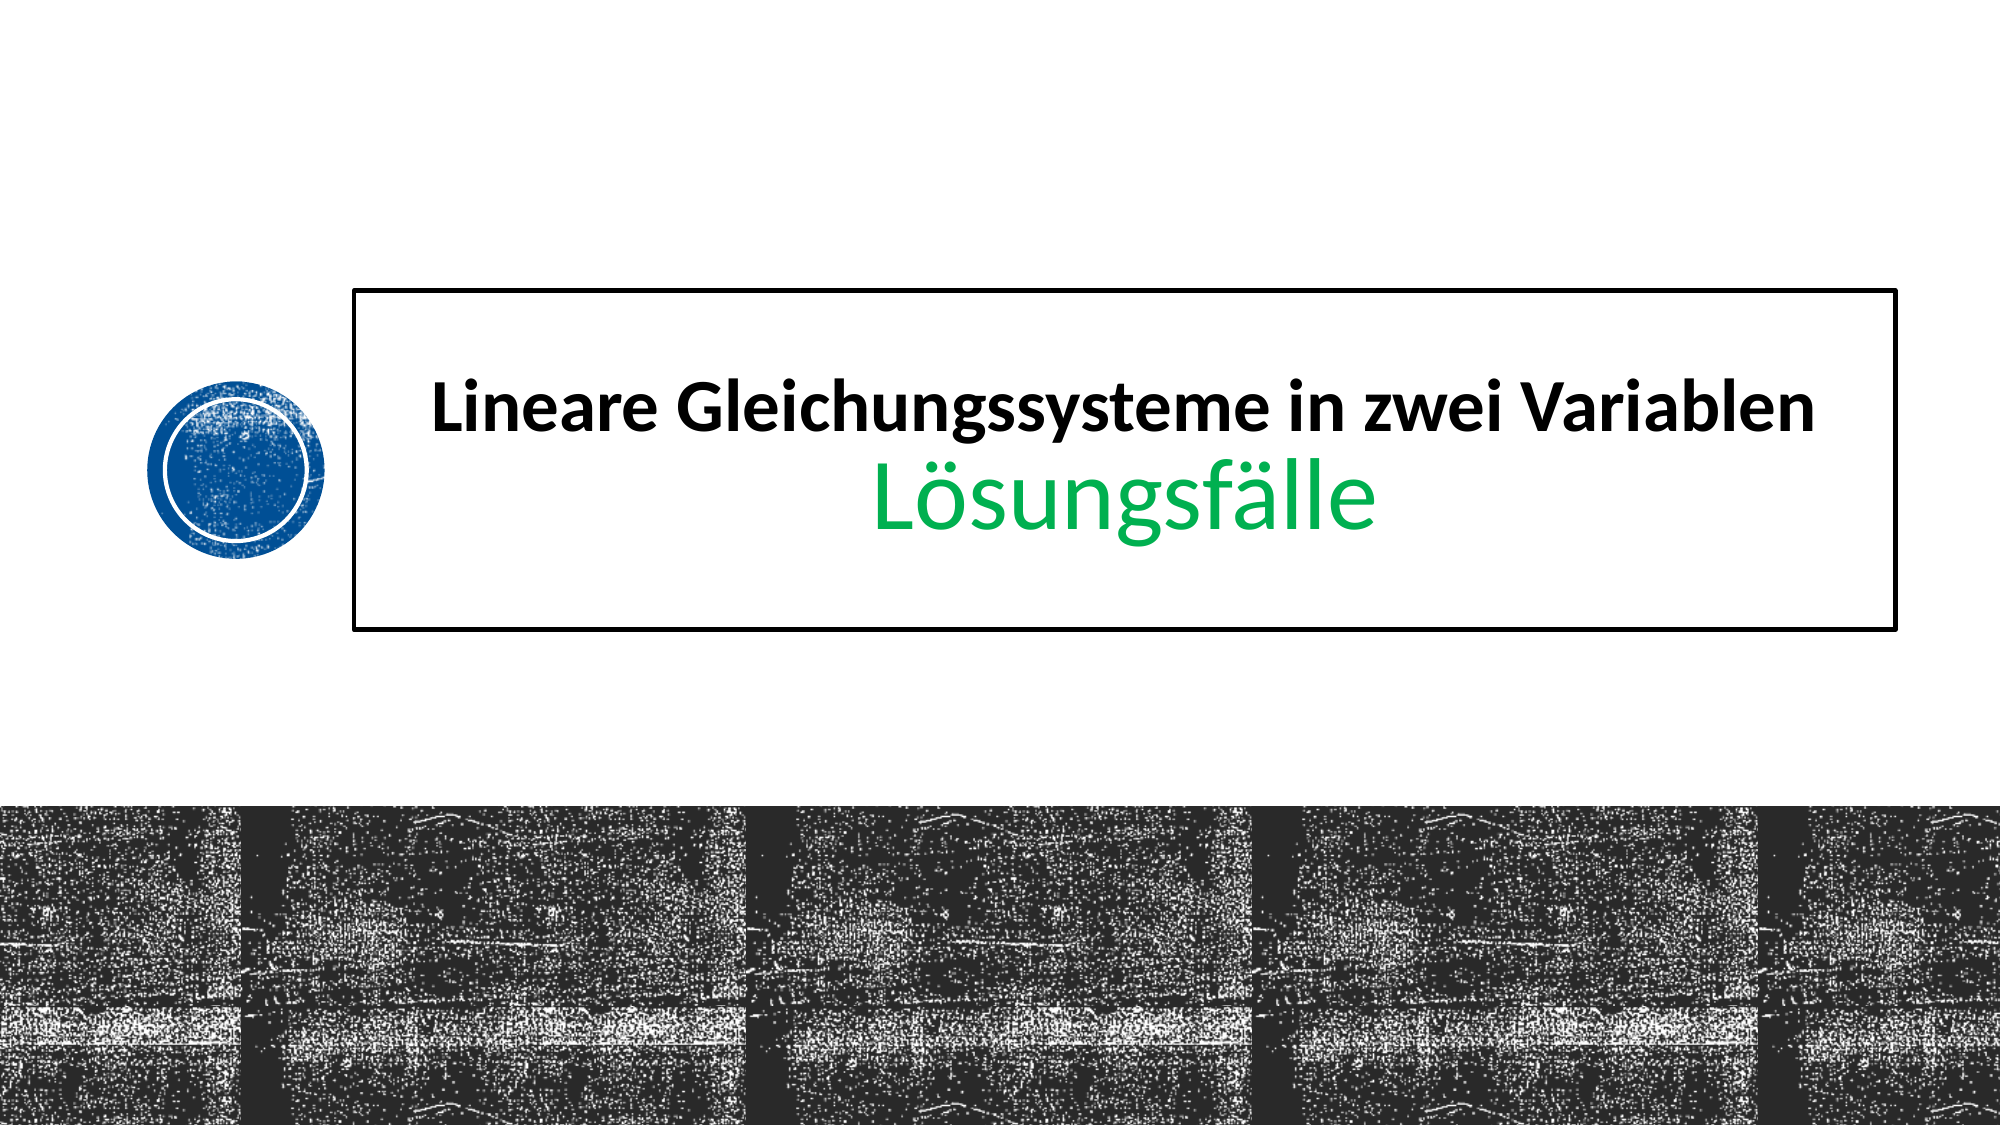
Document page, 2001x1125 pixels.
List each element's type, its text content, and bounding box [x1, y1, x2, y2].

title Lineare Gleichungssysteme in zwei Variablen Lösungsfälle [354, 290, 1896, 630]
